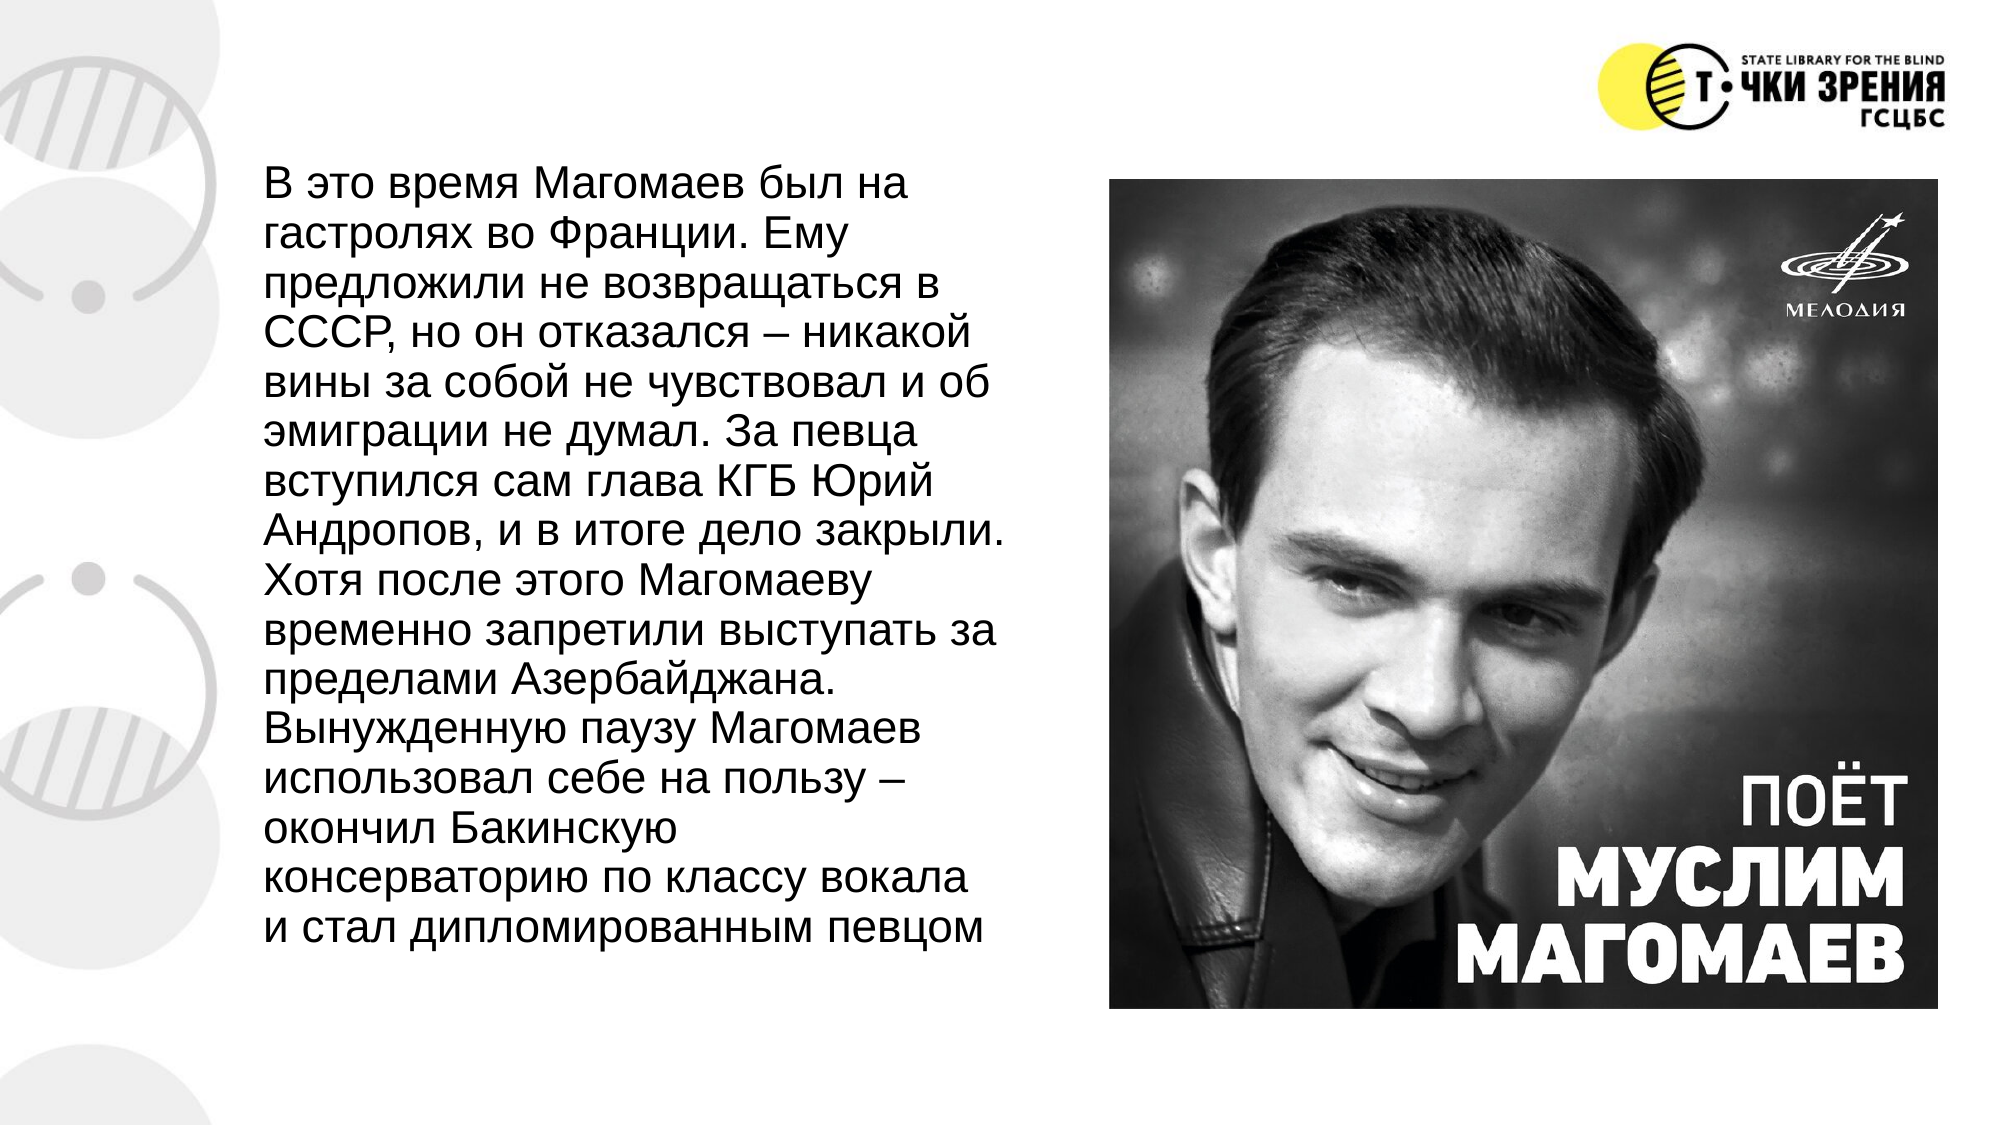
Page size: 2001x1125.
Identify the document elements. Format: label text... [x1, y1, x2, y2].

list В это время Магомаев был на гастролях во Франции. Ему предложили не возвращаться в СССР, но он отказался – никакой вины за собой не чувствовал и об эмиграции не думал. За певца вступился сам глава КГБ Юрий Андропов, и в итоге дело закрыли. Хотя после этого Магомаеву временно запретили выступать за пределами Азербайджана. Вынужденную паузу Магомаев использовал себе на пользу – окончил Бакинскую консерваторию по классу вокала и стал дипломированным певцом [230, 151, 1022, 985]
picture [0, 0, 2000, 1125]
